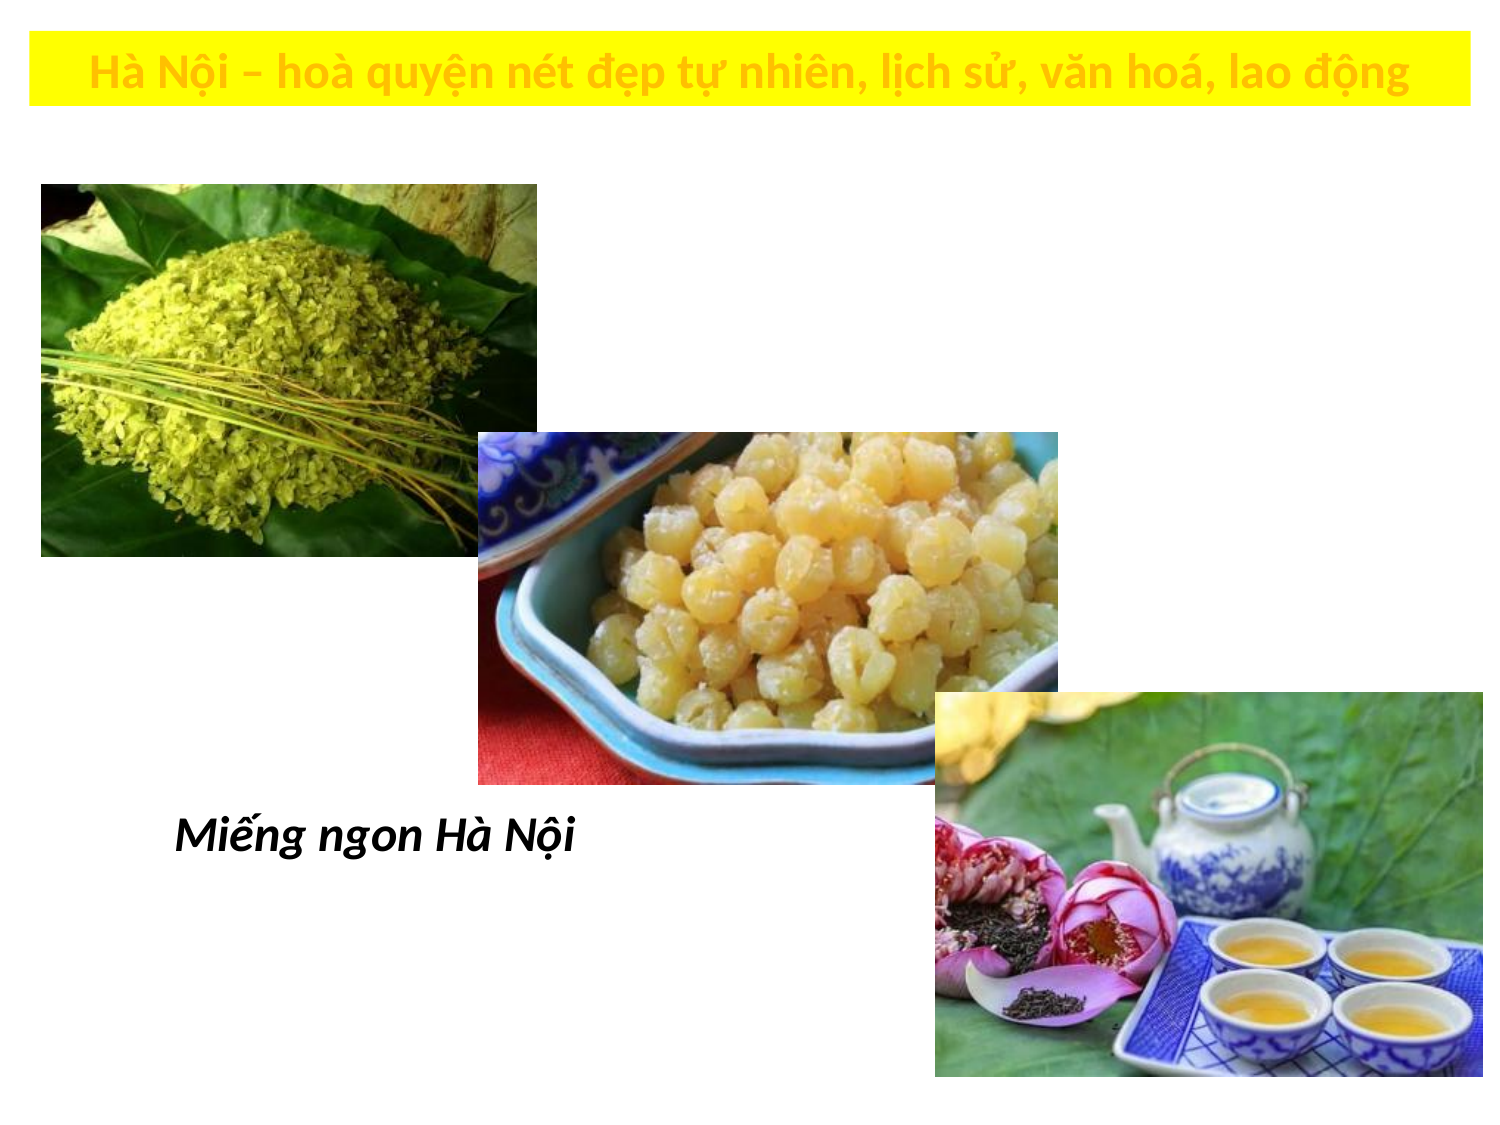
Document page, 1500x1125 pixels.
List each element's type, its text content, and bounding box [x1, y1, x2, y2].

picture [41, 184, 1483, 1078]
text_box Hà Nội – hoà quyện nét đẹp tự nhiên, lịch sử, văn hoá, lao động [29, 30, 1471, 106]
text_box Miếng ngon Hà Nội [159, 793, 621, 869]
